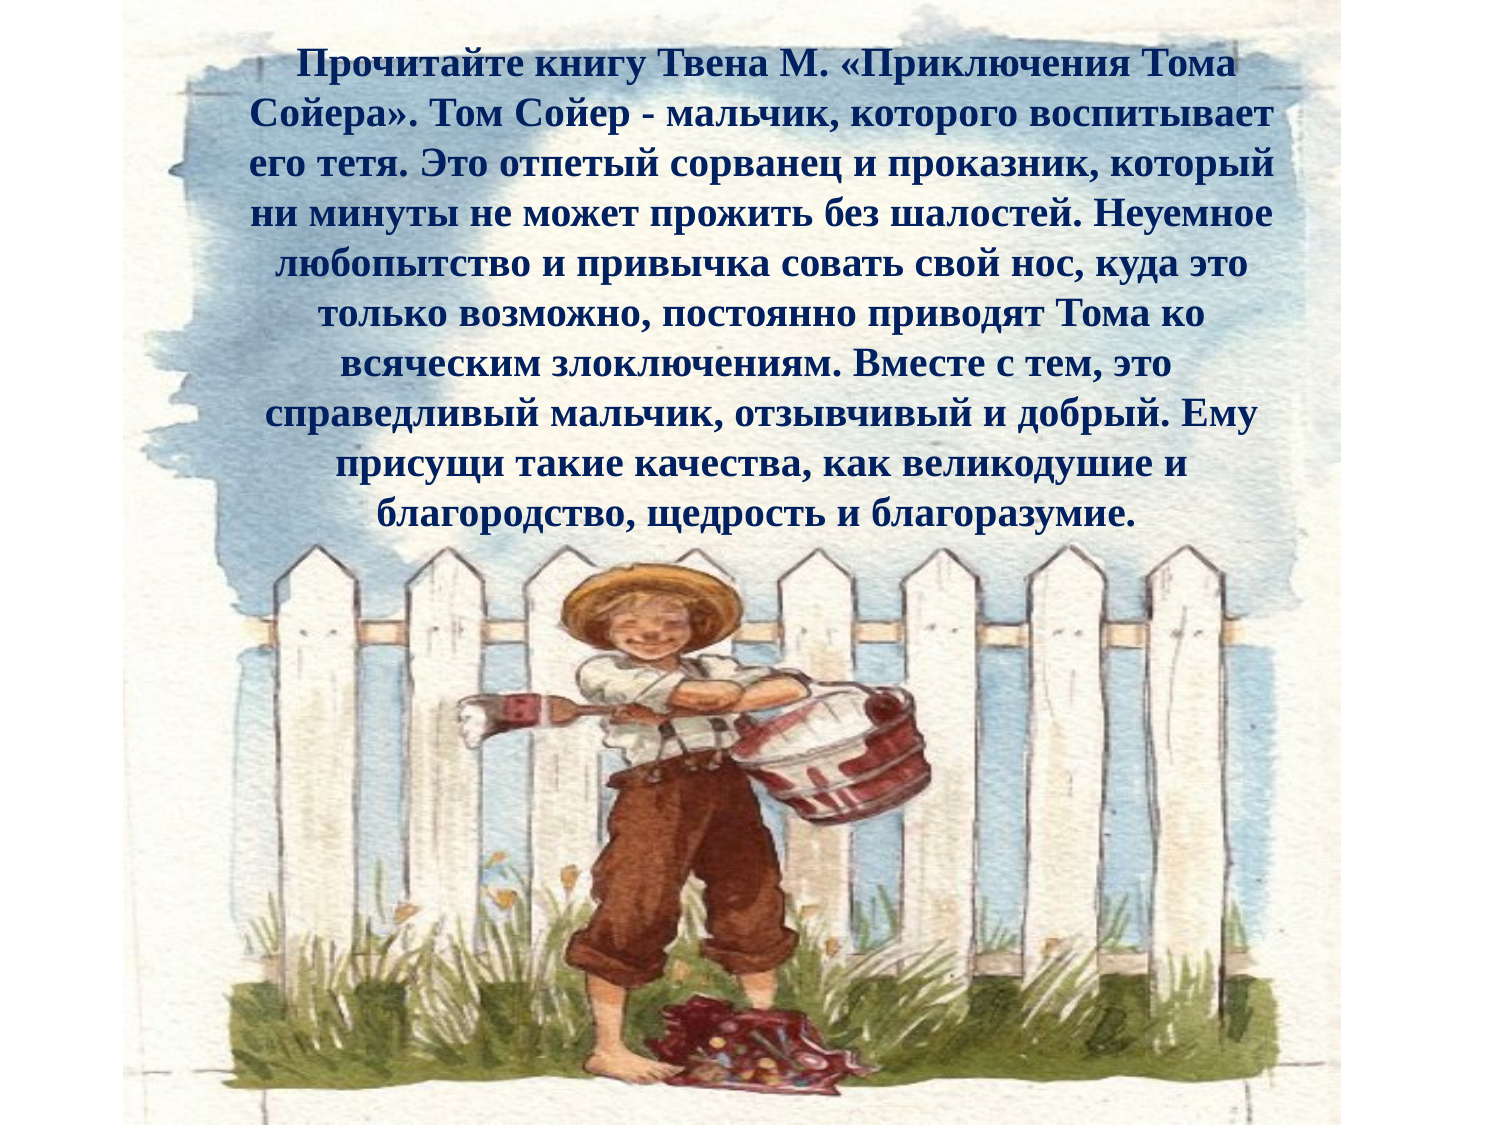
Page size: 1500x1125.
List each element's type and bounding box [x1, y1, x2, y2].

picture [123, 0, 1341, 1125]
